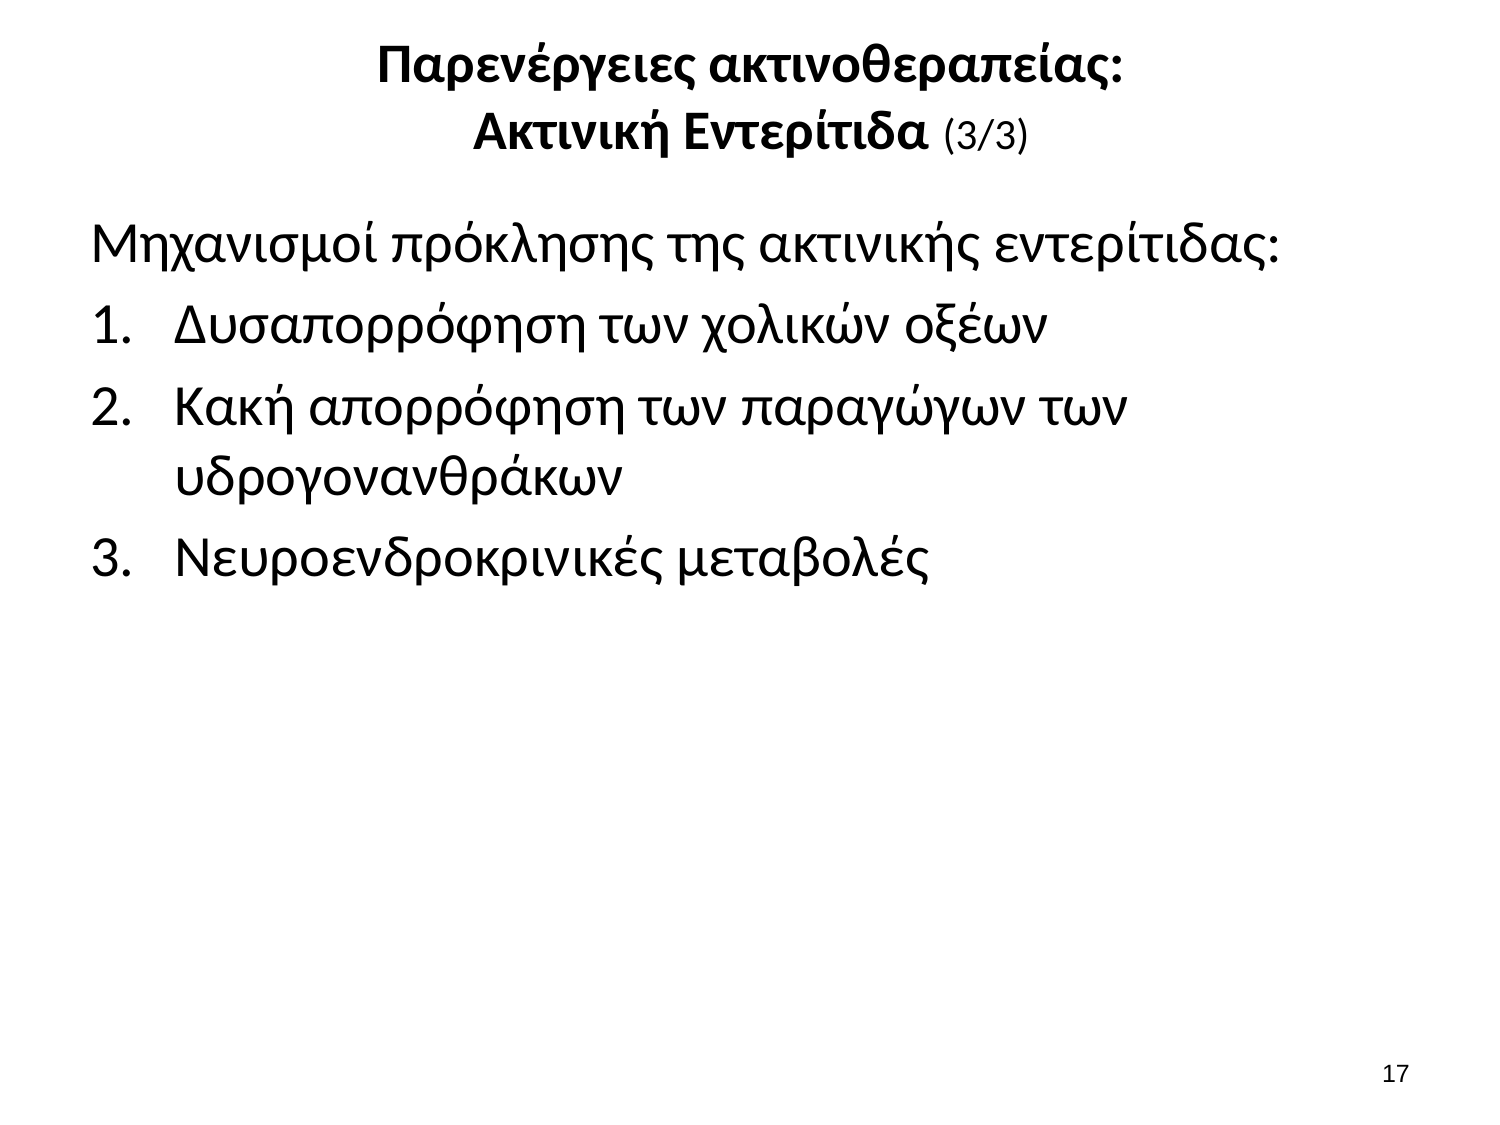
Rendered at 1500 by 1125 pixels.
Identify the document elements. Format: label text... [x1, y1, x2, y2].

slide_number 16 [1074, 1042, 1425, 1103]
list Μηχανισμοί πρόκλησης της ακτινικής εντερίτιδας: Δυσαπορρόφηση των χολικών οξέων Κακή απορρόφηση των παραγώγων των υδρογονανθράκων Νευροενδροκρινικές μεταβολές [75, 196, 1425, 1024]
title Παρενέργειες ακτινοθεραπείας: Ακτινική Εντερίτιδα (3/3) [76, 19, 1427, 169]
